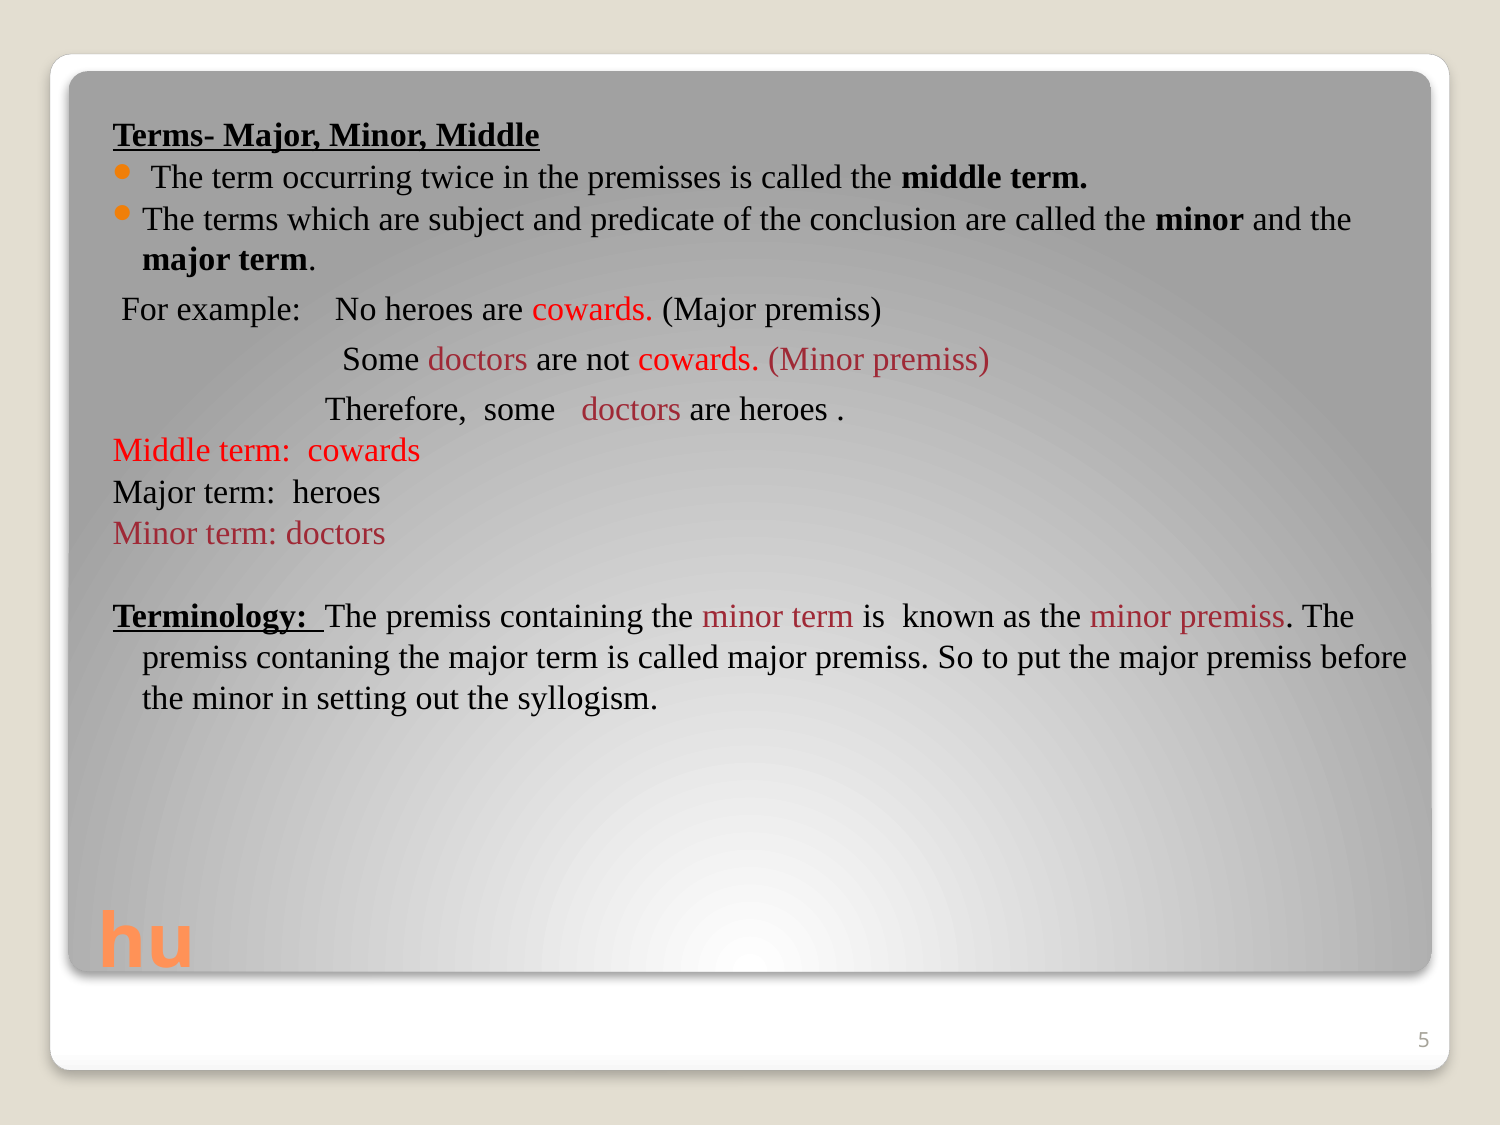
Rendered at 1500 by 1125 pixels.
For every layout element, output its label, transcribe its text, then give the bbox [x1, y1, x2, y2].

list Terms- Major, Minor, Middle The term occurring twice in the premisses is called the middle term. The terms which are subject and predicate of the conclusion are called the minor and the major term. For example: No heroes are cowards. (Major premiss) Some doctors are not cowards. (Minor premiss) Therefore, some doctors are heroes . Middle term: cowards Major term: heroes Minor term: doctors Terminology: The premiss containing the minor term is known as the minor premiss. The premiss contaning the major term is called major premiss. So to put the major premiss before the minor in setting out the syllogism. [82, 86, 1425, 774]
title hu [82, 817, 1425, 990]
slide_number 5 [1369, 1002, 1445, 1063]
